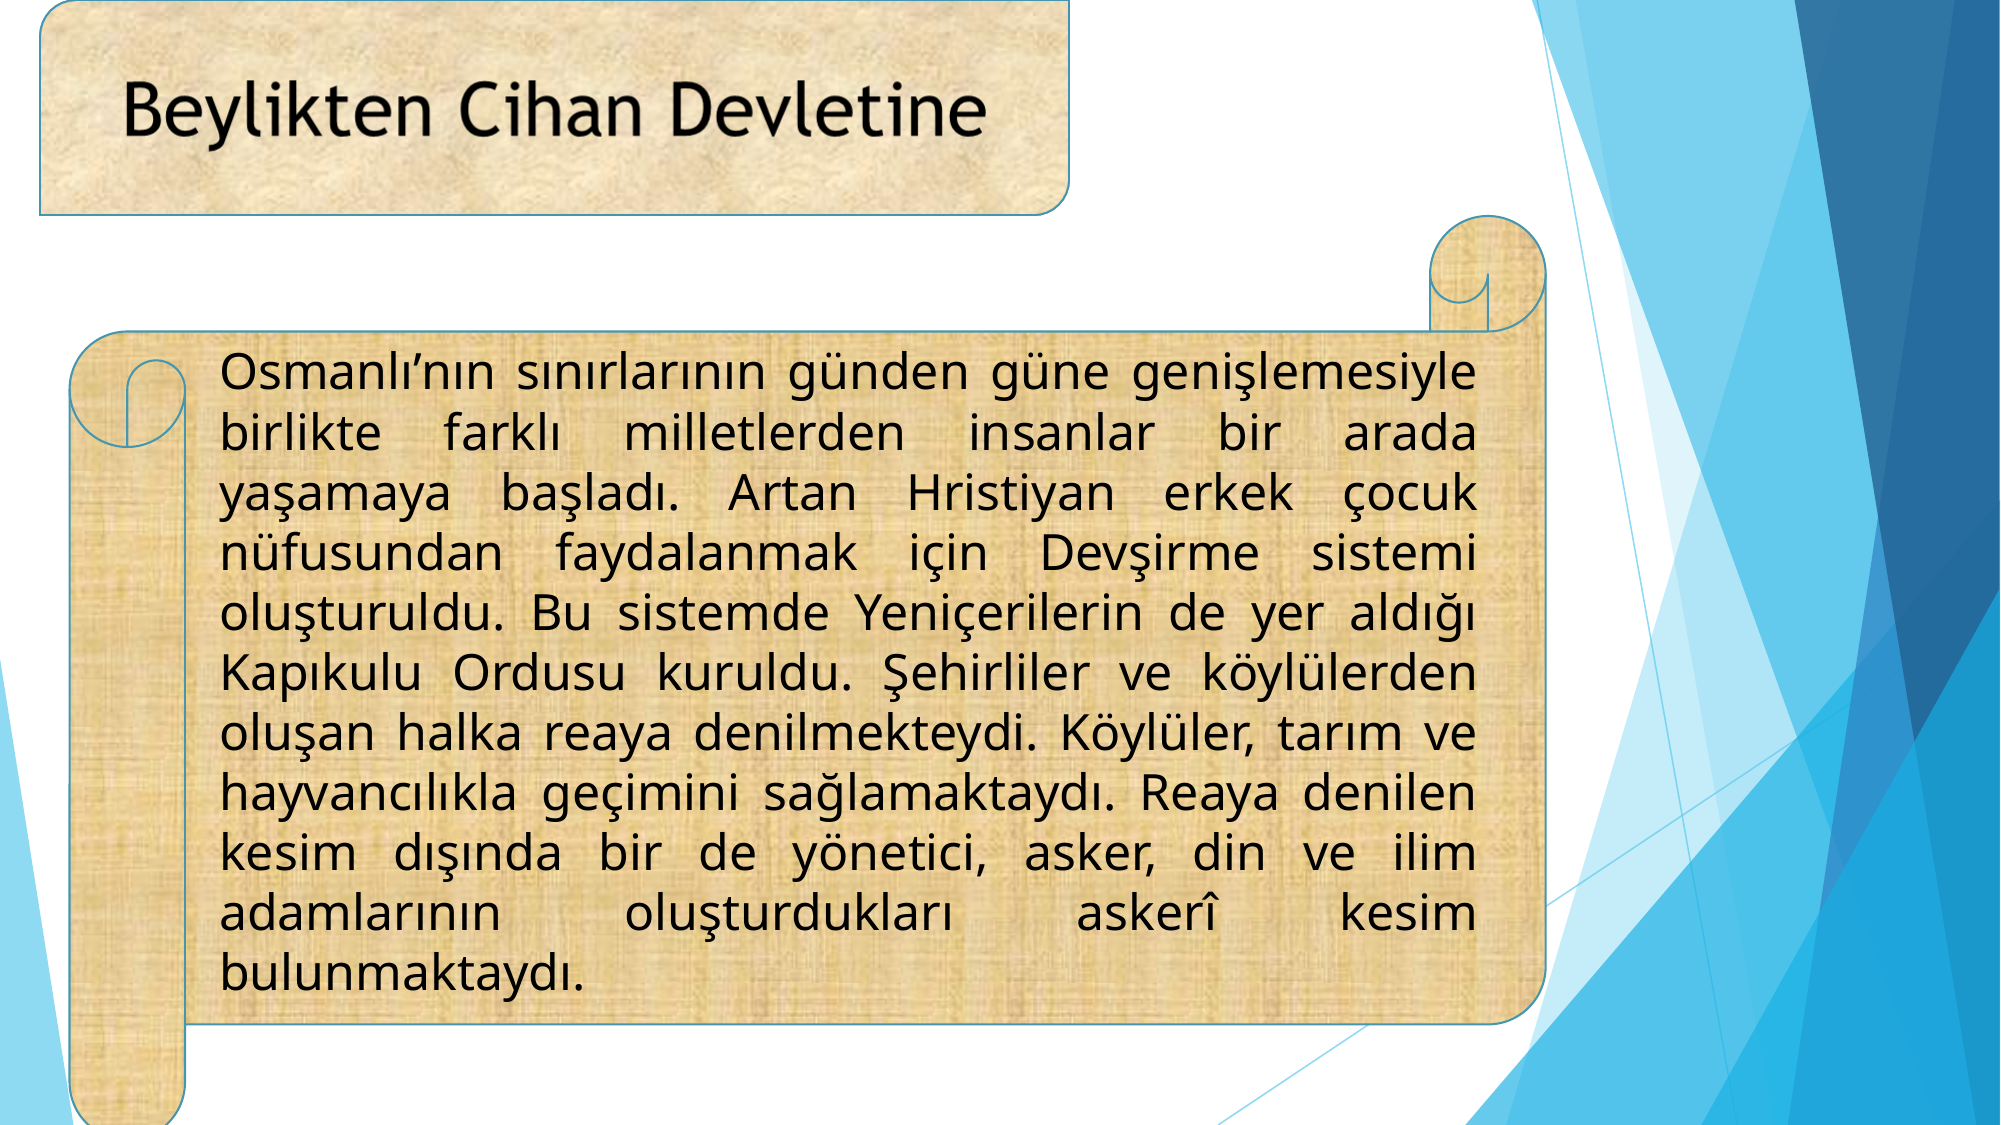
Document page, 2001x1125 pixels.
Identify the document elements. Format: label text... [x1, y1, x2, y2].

picture [39, 0, 1070, 216]
text_box [68, 214, 1547, 1125]
text_box Osmanlı’nın sınırlarının günden güne genişlemesiyle birlikte farklı milletlerden insanlar bir arada yaşamaya başladı. Artan Hristiyan erkek çocuk nüfusundan faydalanmak için Devşirme sistemi oluşturuldu. Bu sistemde Yeniçerilerin de yer aldığı Kapıkulu Ordusu kuruldu. Şehirliler ve köylülerden oluşan halka reaya denilmekteydi. Köylüler, tarım ve hayvancılıkla geçimini sağlamaktaydı. Reaya denilen kesim dışında bir de yönetici, asker, din ve ilim adamlarının oluşturdukları askerî kesim bulunmaktaydı. [204, 332, 1494, 1008]
